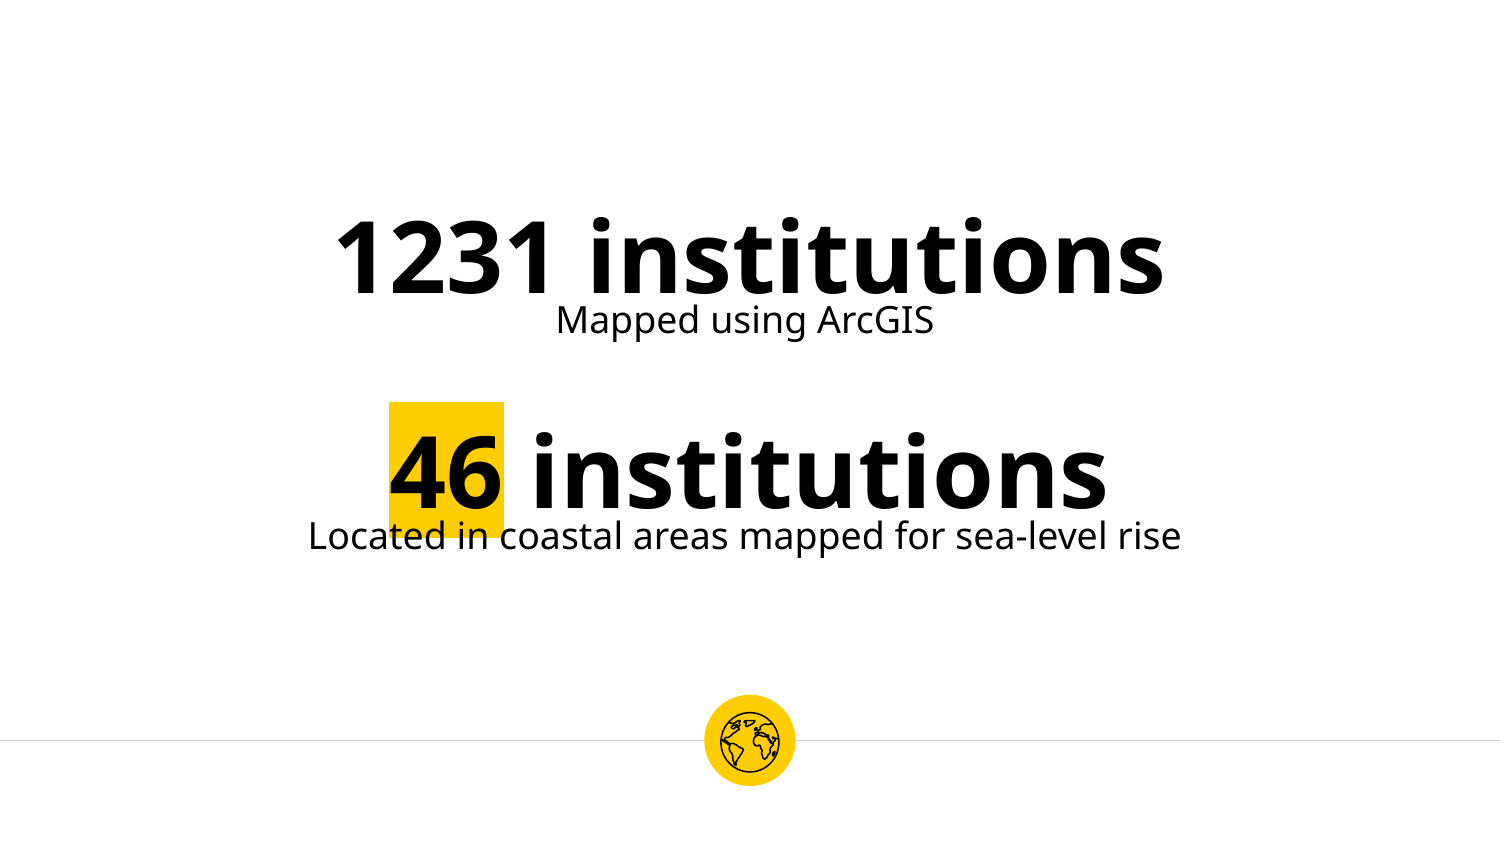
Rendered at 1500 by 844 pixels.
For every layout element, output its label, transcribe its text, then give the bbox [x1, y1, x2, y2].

subtitle Located in coastal areas mapped for sea-level rise [112, 497, 1388, 574]
subtitle Mapped using ArcGIS [112, 281, 1388, 358]
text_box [720, 712, 780, 773]
title 1231 institutions [112, 181, 1388, 281]
title 46 institutions [112, 396, 1388, 497]
